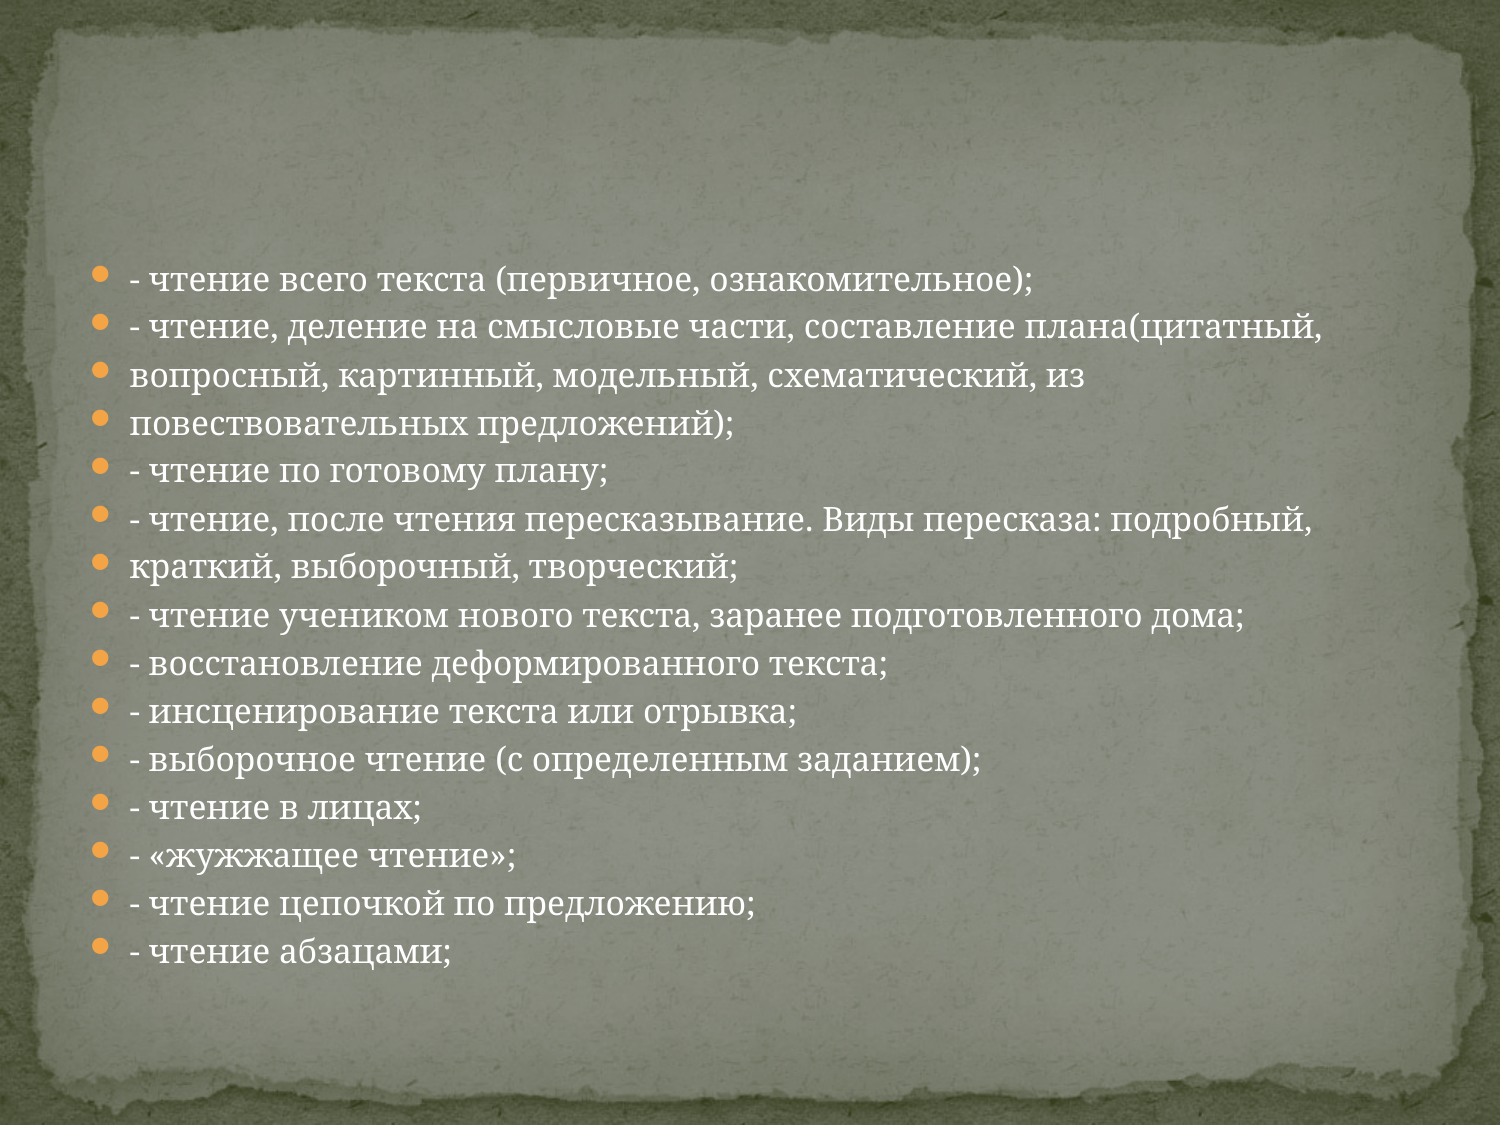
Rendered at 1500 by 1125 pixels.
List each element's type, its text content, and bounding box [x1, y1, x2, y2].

list - чтение всего текста (первичное, ознакомительное); - чтение, деление на смысловые части, составление плана(цитатный, вопросный, картинный, модельный, схематический, из повествовательных предложений); - чтение по готовому плану; - чтение, после чтения пересказывание. Виды пересказа: подробный, краткий, выборочный, творческий; - чтение учеником нового текста, заранее подготовленного дома; - восстановление деформированного текста; - инсценирование текста или отрывка; - выборочное чтение (с определенным заданием); - чтение в лицах; - «жужжащее чтение»; - чтение цепочкой по предложению; - чтение абзацами; [75, 249, 1425, 1000]
title [74, 24, 1425, 225]
